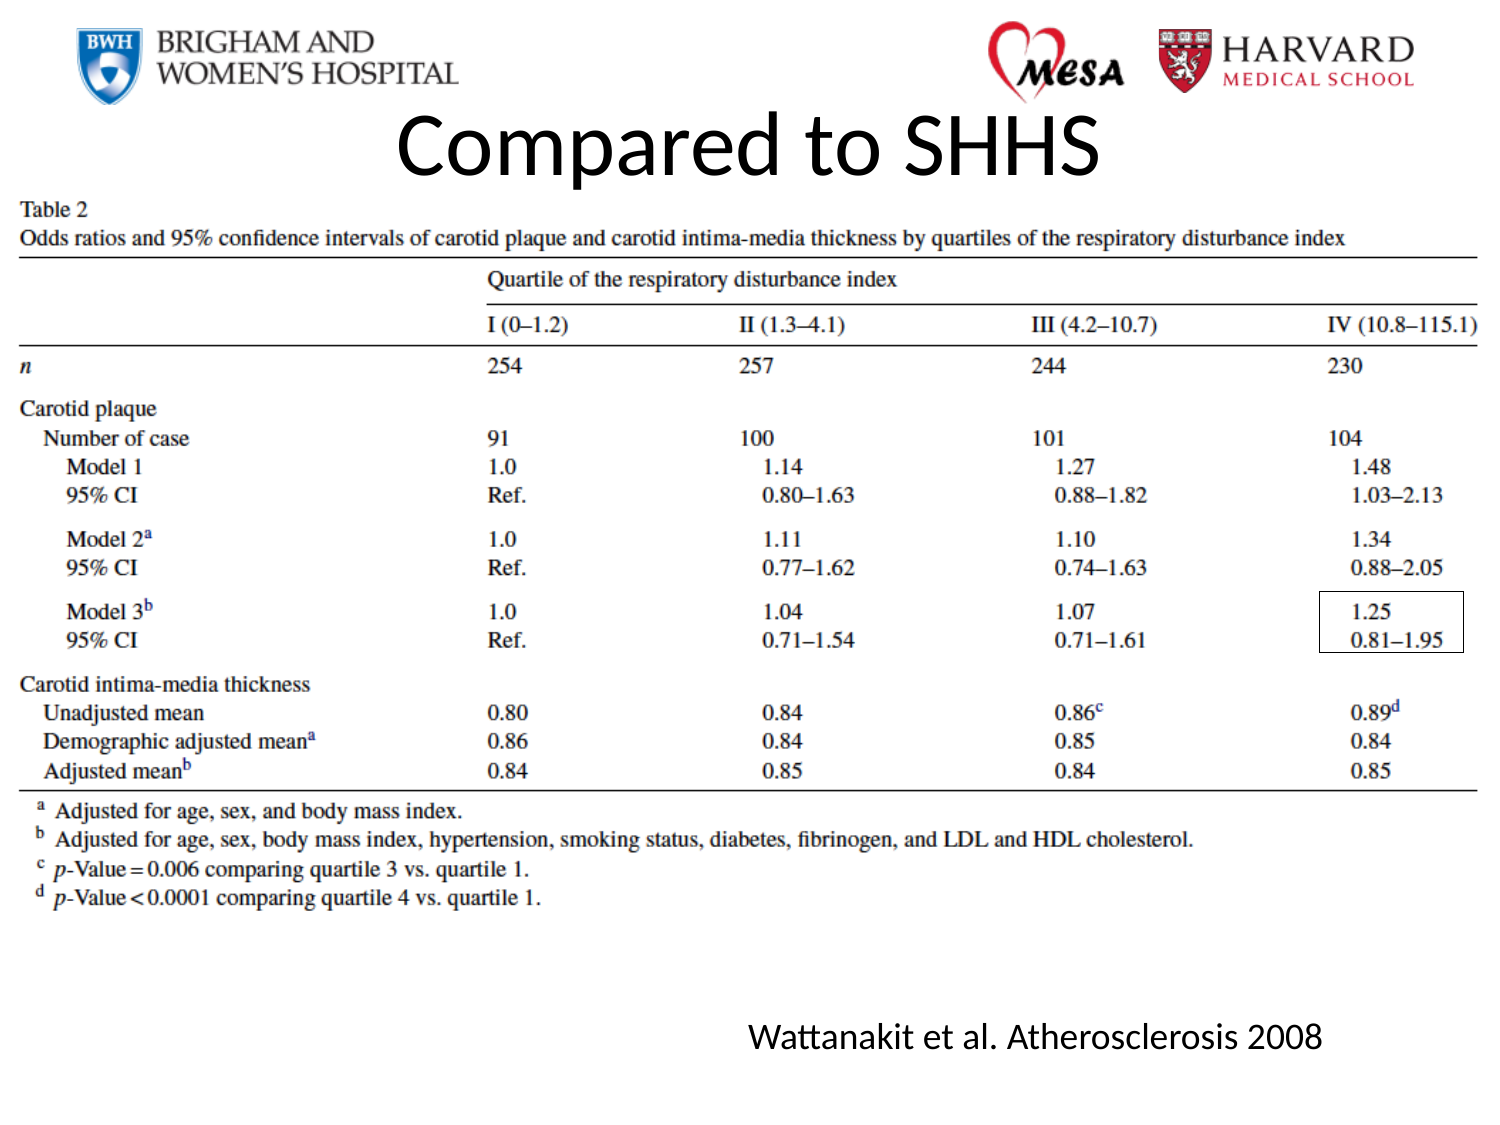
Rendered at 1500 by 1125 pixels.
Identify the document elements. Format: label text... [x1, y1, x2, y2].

picture [5, 193, 1487, 929]
title Compared to SHHS [75, 45, 1425, 192]
picture [987, 20, 1126, 45]
text_box Wattanakit et al. Atherosclerosis 2008 [733, 1004, 1387, 1065]
